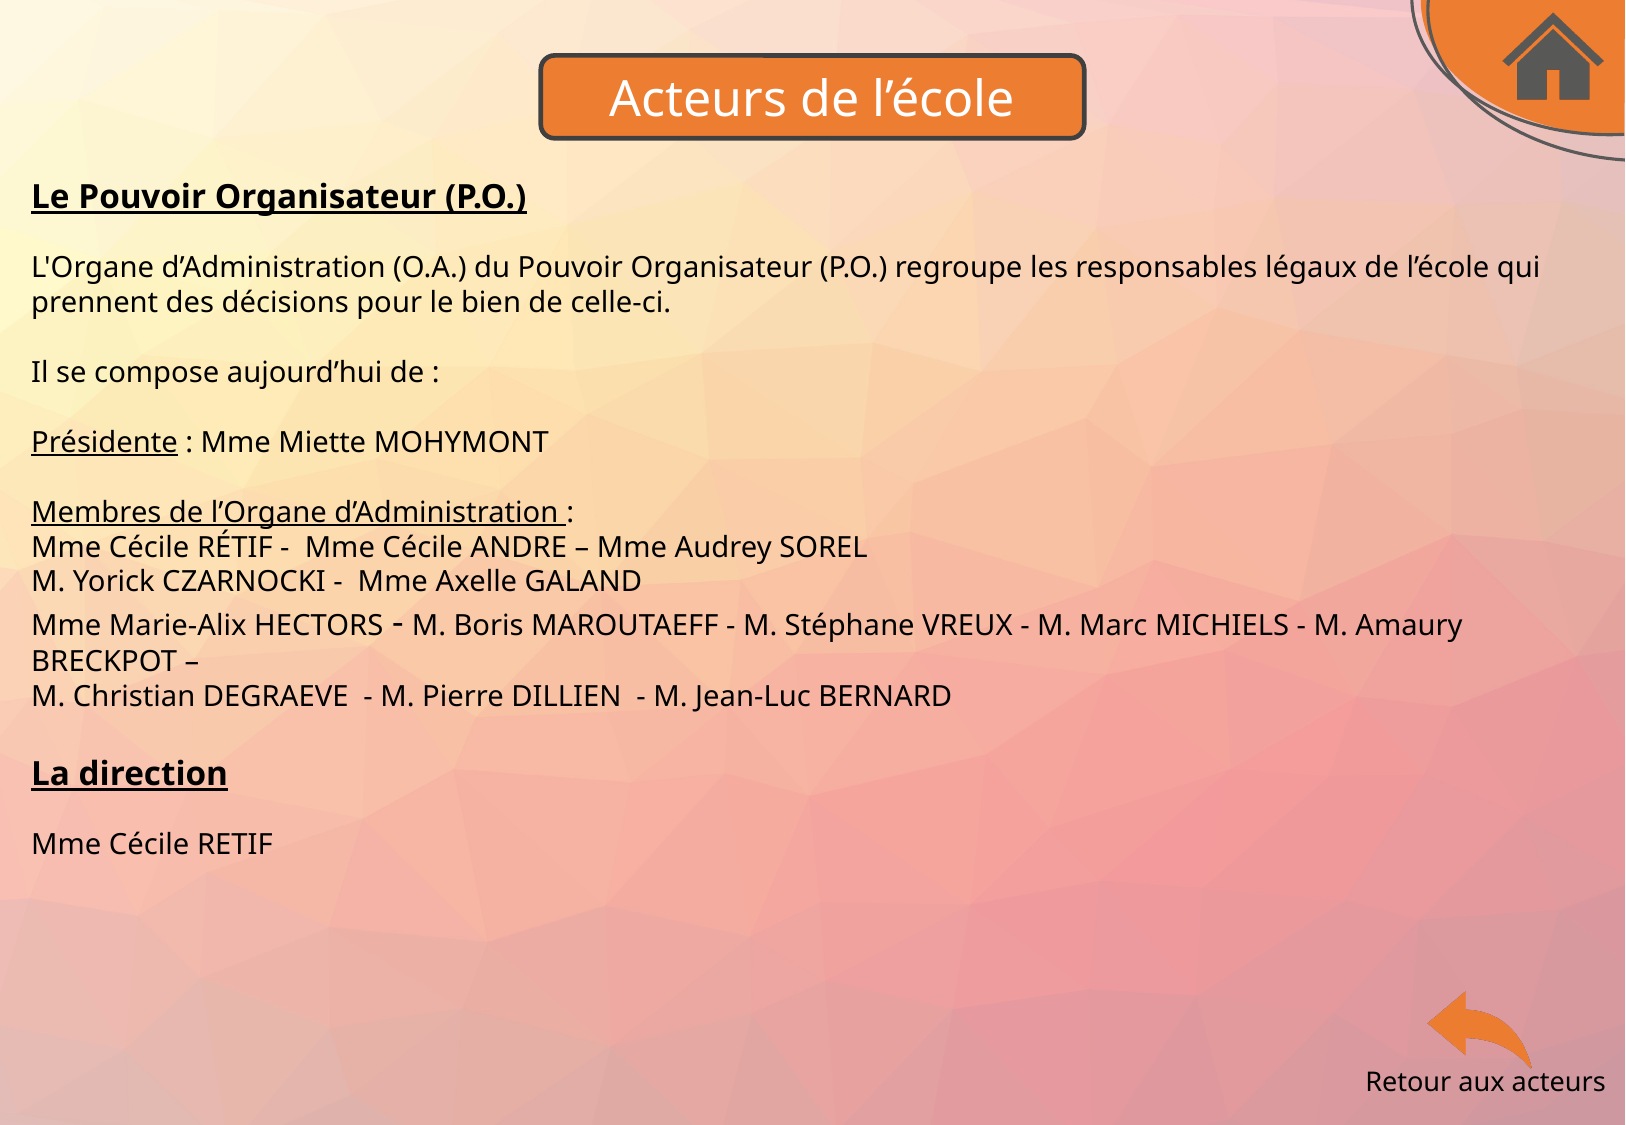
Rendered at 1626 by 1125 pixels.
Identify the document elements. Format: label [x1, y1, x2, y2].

picture [0, 0, 1625, 1125]
text_box [1411, 0, 1625, 160]
